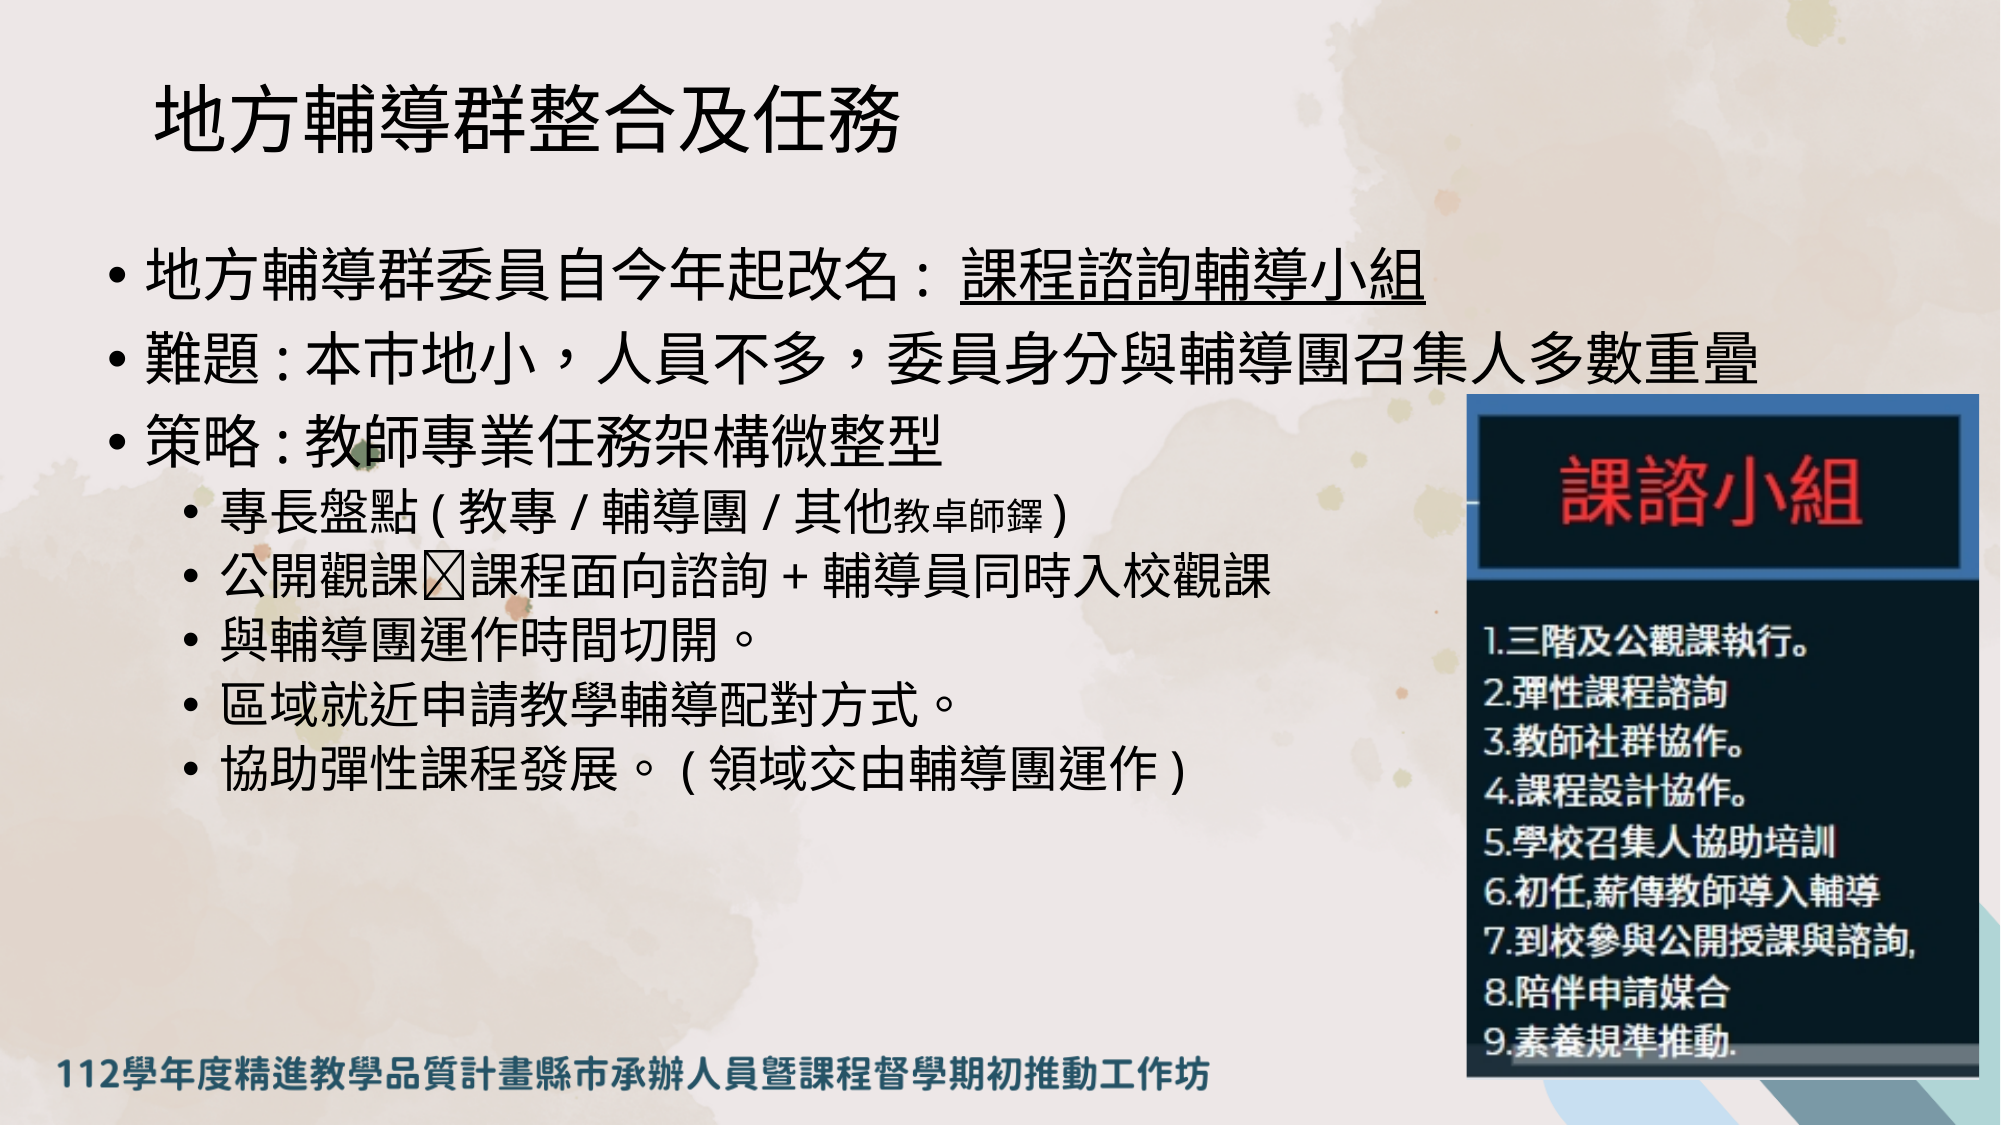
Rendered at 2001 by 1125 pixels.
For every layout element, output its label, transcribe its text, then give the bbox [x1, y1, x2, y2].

title 地方輔導群整合及任務 [137, 59, 987, 187]
list 地方輔導群委員自今年起改名: 課程諮詢輔導小組 難題:本巿地小，人員不多，委員身分與輔導團召集人多數重曡 策略:教師專業任務架構微整型 專長盤點(教專/輔導團/其他教卓師鐸) 公開觀課課程面向諮詢+輔導員同時入校觀課 與輔導團運作時間切開。 區域就近申請教學輔導配對方式。 協助彈性課程發展。(領域交由輔導團運作) [92, 238, 1863, 872]
picture [0, 0, 2001, 1125]
